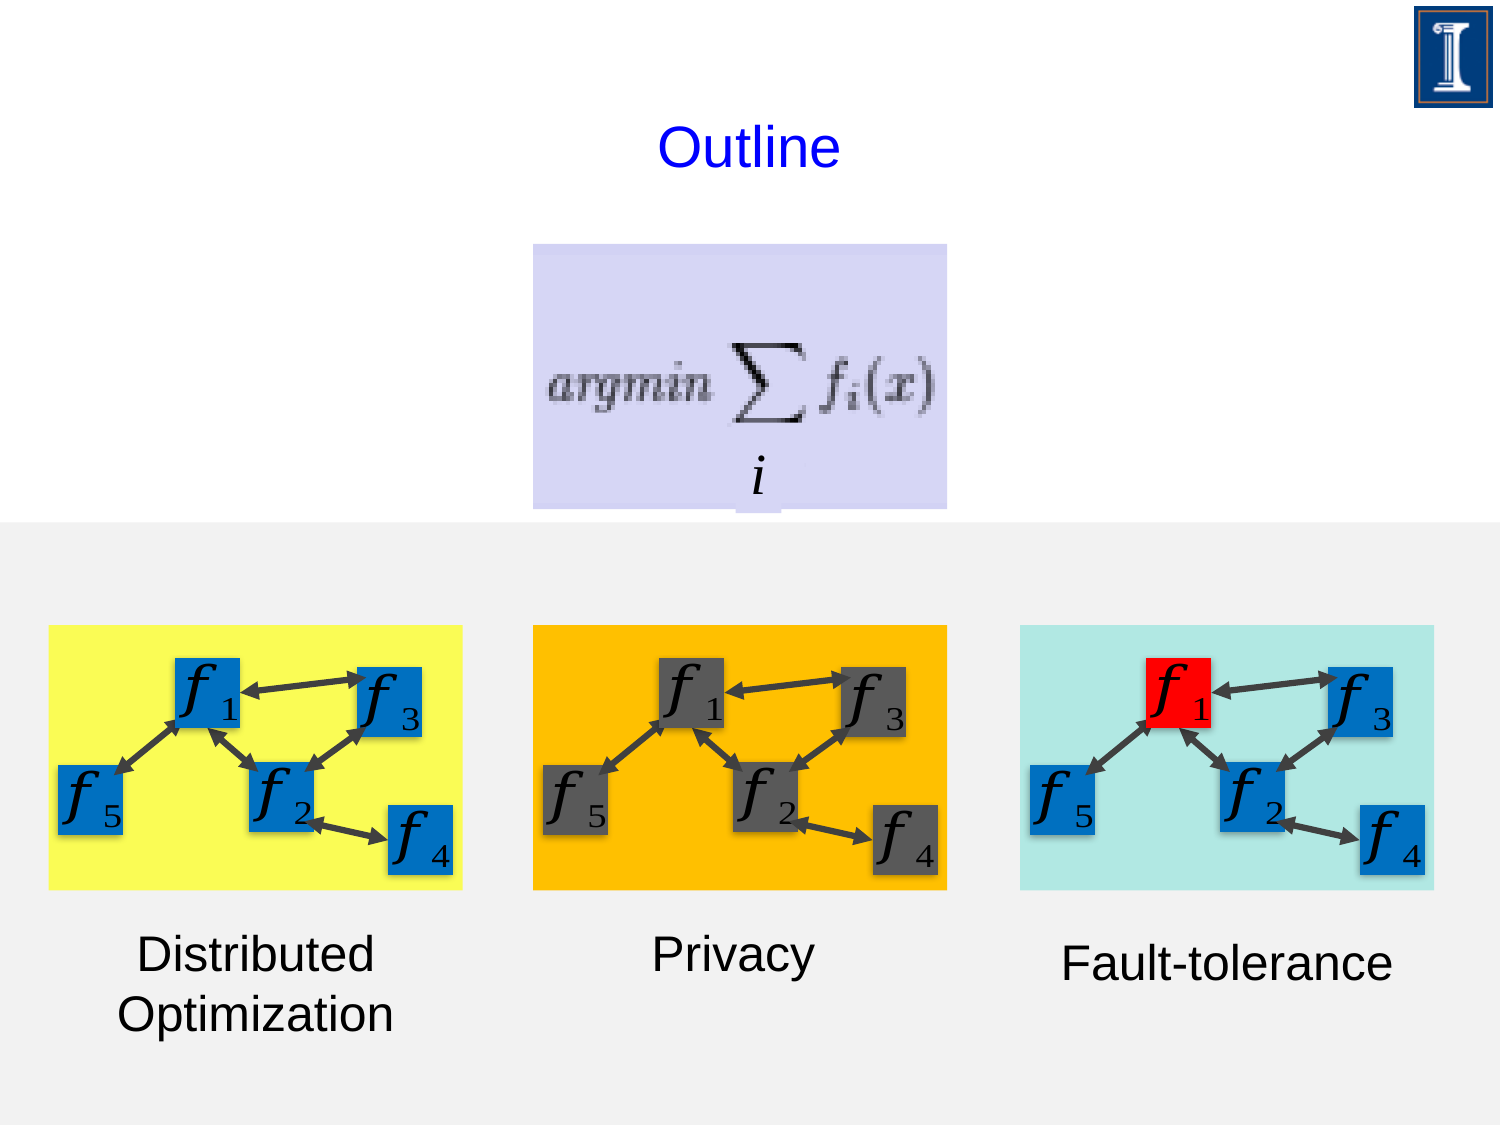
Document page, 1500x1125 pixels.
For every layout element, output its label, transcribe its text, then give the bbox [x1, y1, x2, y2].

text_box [1019, 624, 1435, 999]
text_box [532, 624, 948, 991]
text_box [0, 522, 1500, 1125]
title Outline [112, 49, 1388, 238]
picture [1414, 5, 1493, 108]
text_box [48, 625, 463, 891]
text_box [533, 243, 948, 254]
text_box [532, 254, 948, 504]
text_box Distributed Optimization [101, 913, 410, 1049]
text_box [57, 657, 454, 876]
